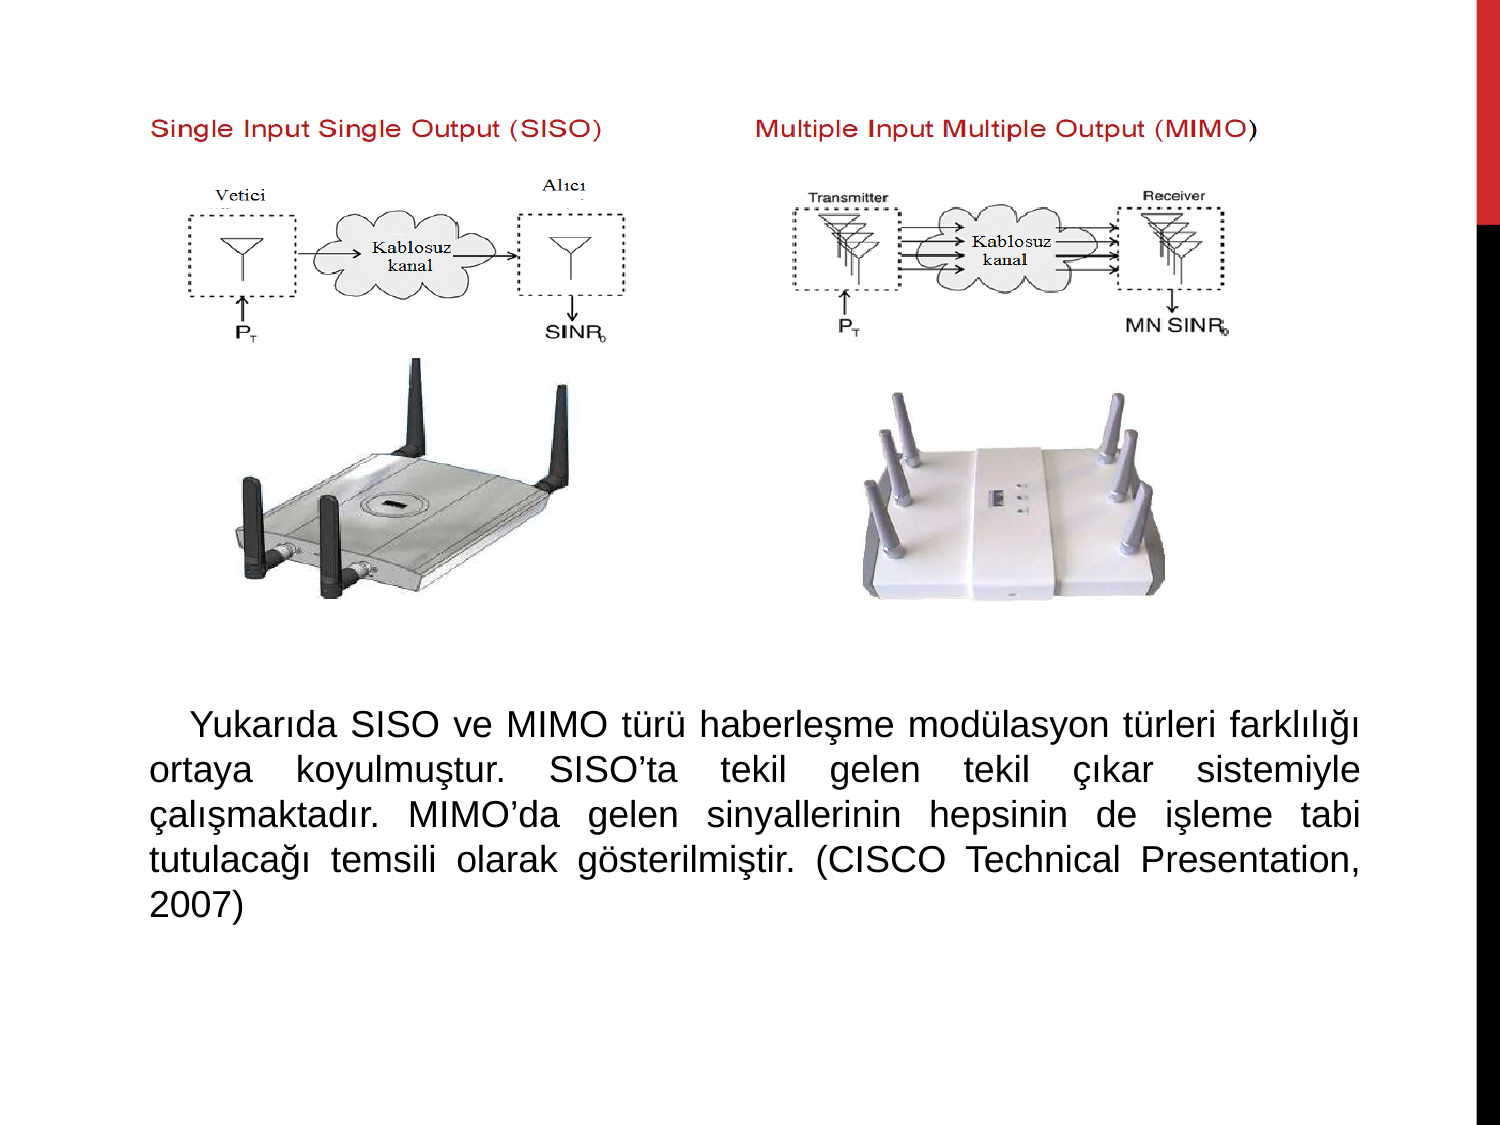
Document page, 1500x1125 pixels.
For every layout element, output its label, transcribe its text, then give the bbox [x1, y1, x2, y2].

text_box Yukarıda SISO ve MIMO türü haberleşme modülasyon türleri farklılığı ortaya koyulmuştur. SISO’ta tekil gelen tekil çıkar sistemiyle çalışmaktadır. MIMO’da gelen sinyallerinin hepsinin de işleme tabi tutulacağı temsili olarak gösterilmiştir. (CISCO Technical Presentation, 2007) [134, 692, 1376, 933]
picture [135, 101, 1271, 612]
